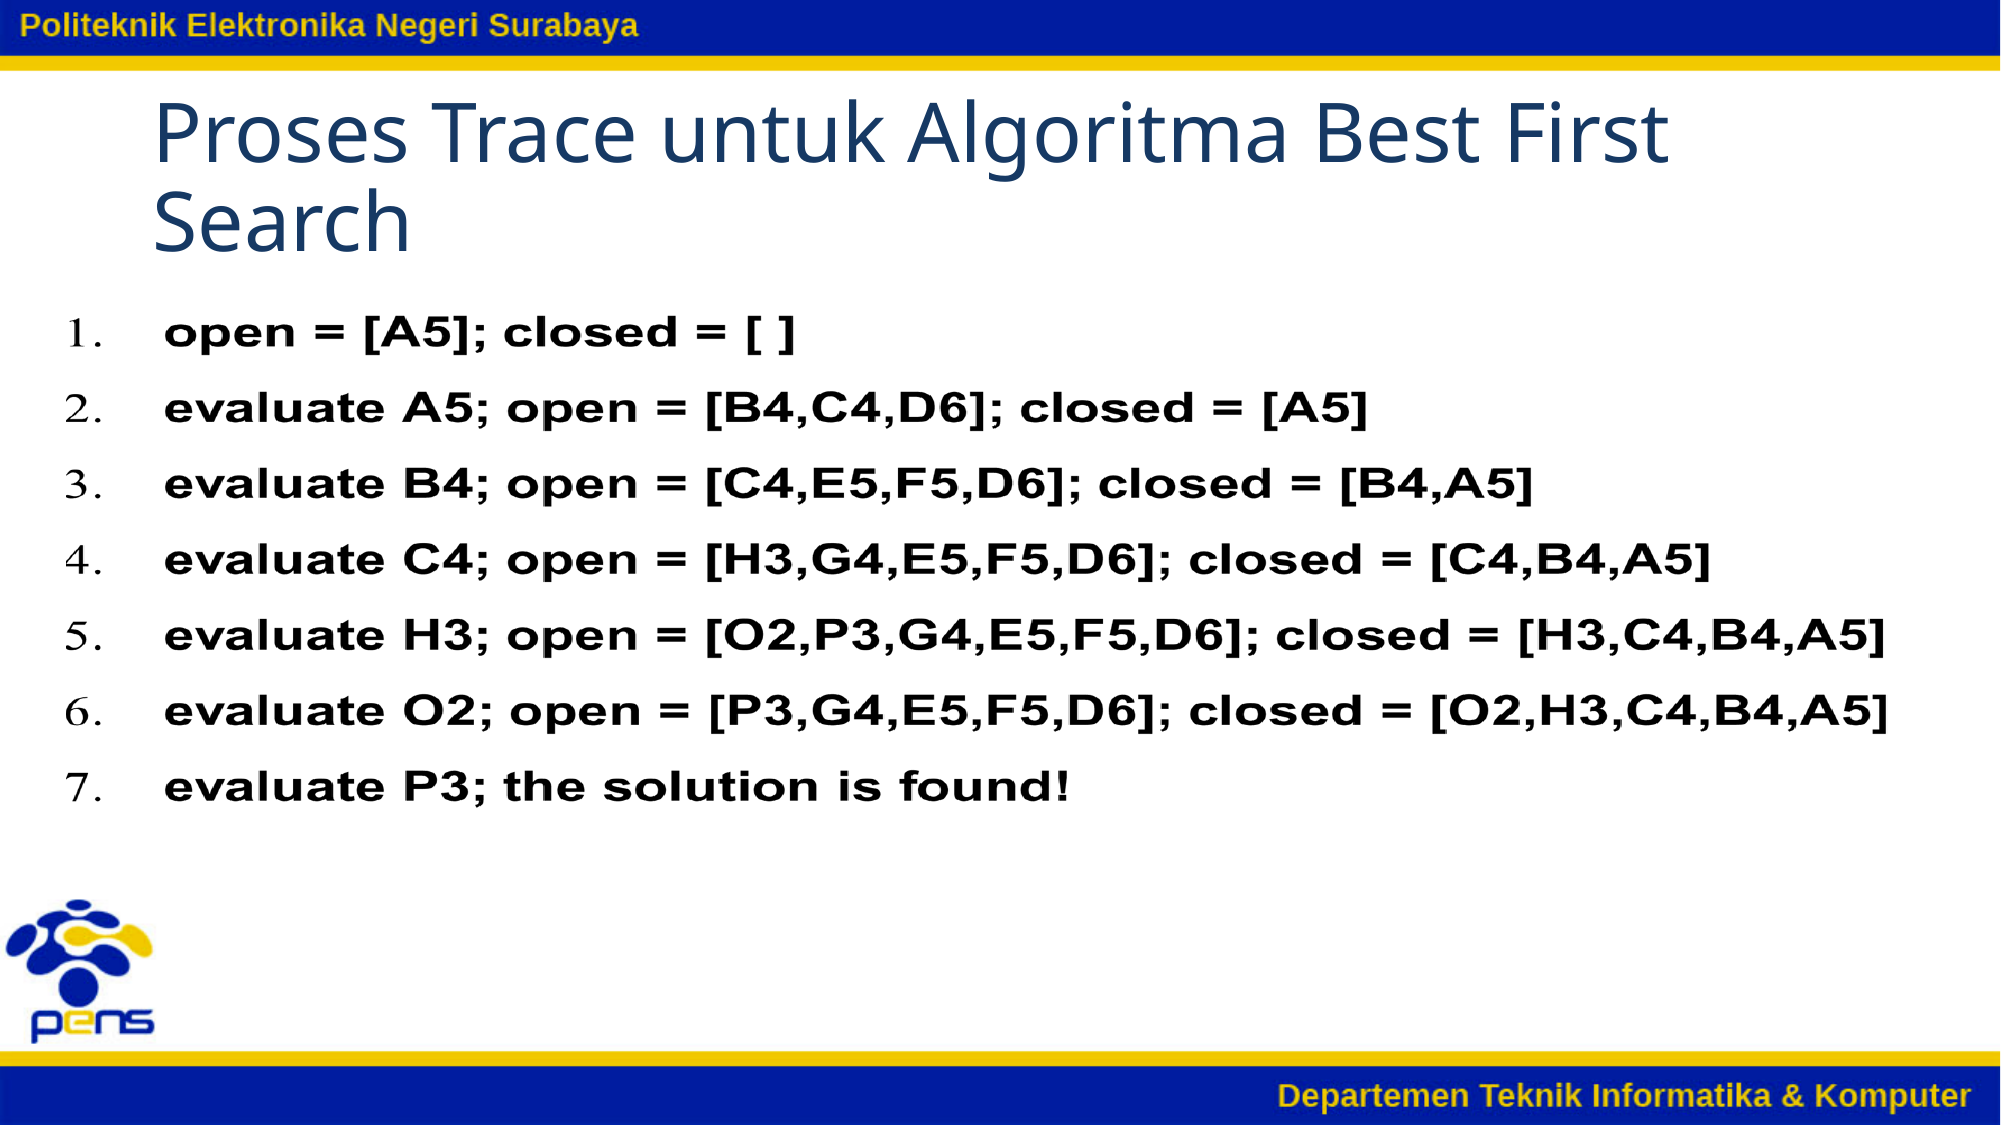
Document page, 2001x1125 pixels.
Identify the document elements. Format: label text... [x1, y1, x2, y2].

title Proses Trace untuk Algoritma Best First Search [137, 83, 1863, 278]
picture [0, 0, 2001, 1125]
